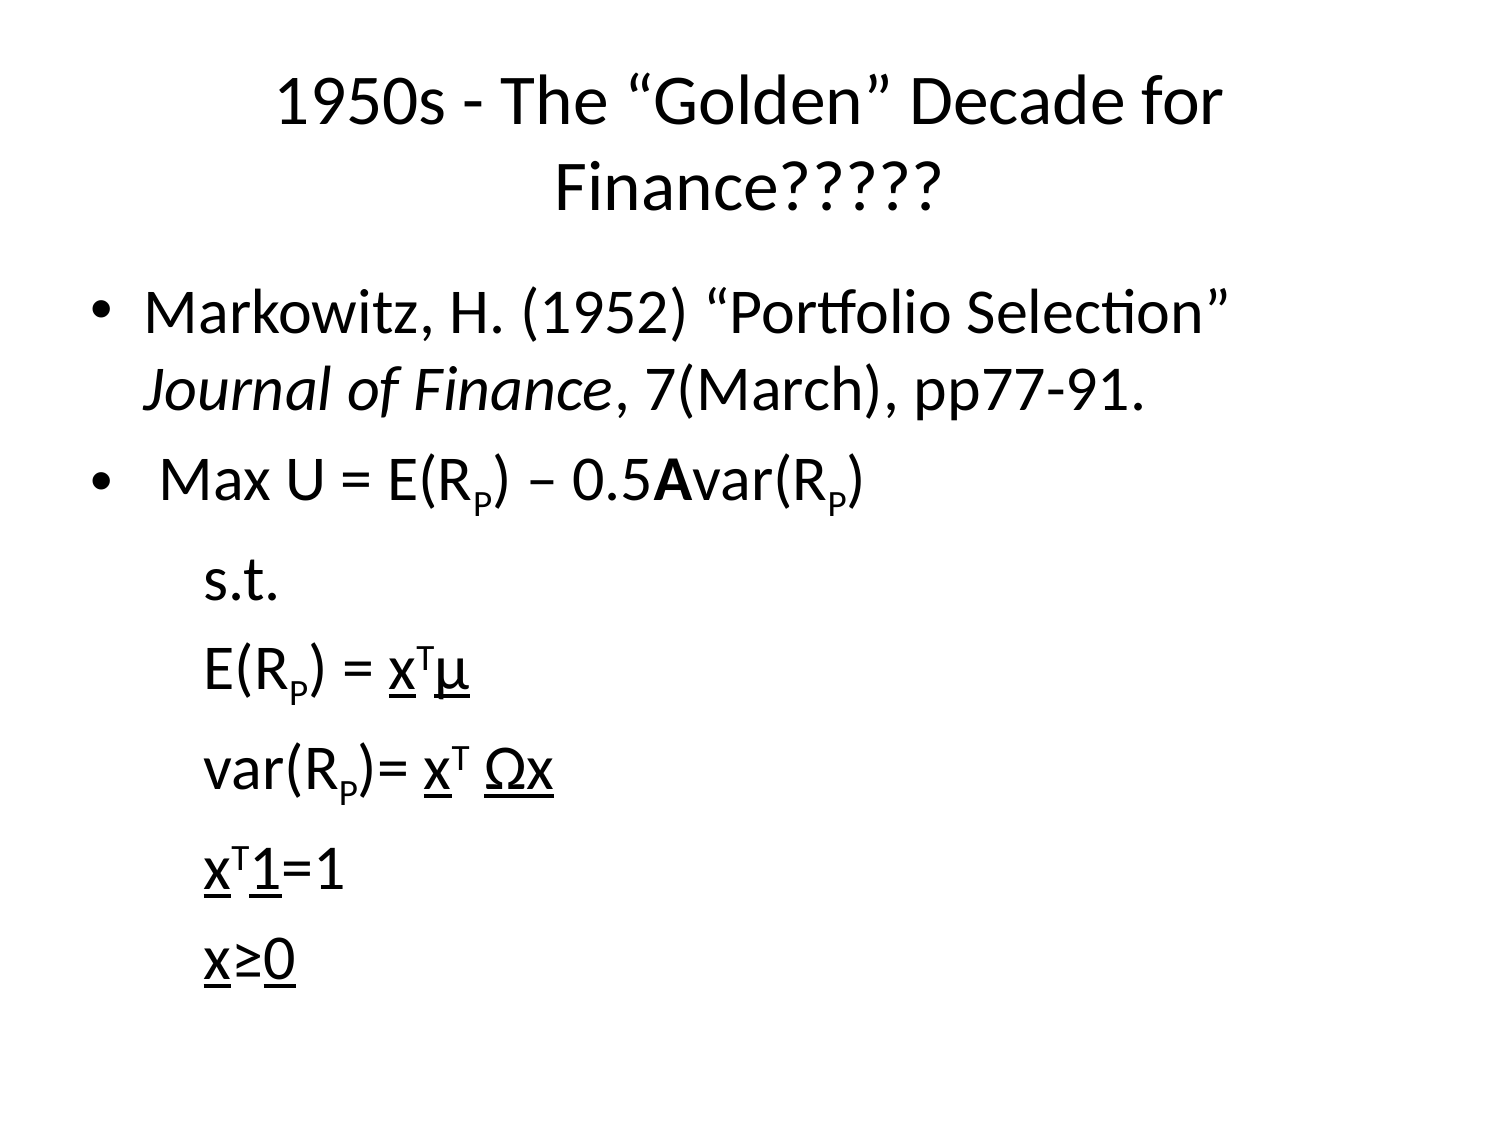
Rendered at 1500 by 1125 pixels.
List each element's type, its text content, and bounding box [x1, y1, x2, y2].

list Markowitz, H. (1952) “Portfolio Selection” Journal of Finance, 7(March), pp77-91. Max U = E(RP) – 0.5Avar(RP) s.t. E(RP) = xTµ var(RP)= xT Ωx xT1=1 x≥0 [75, 262, 1425, 1005]
title 1950s - The “Golden” Decade for Finance????? [75, 45, 1425, 233]
